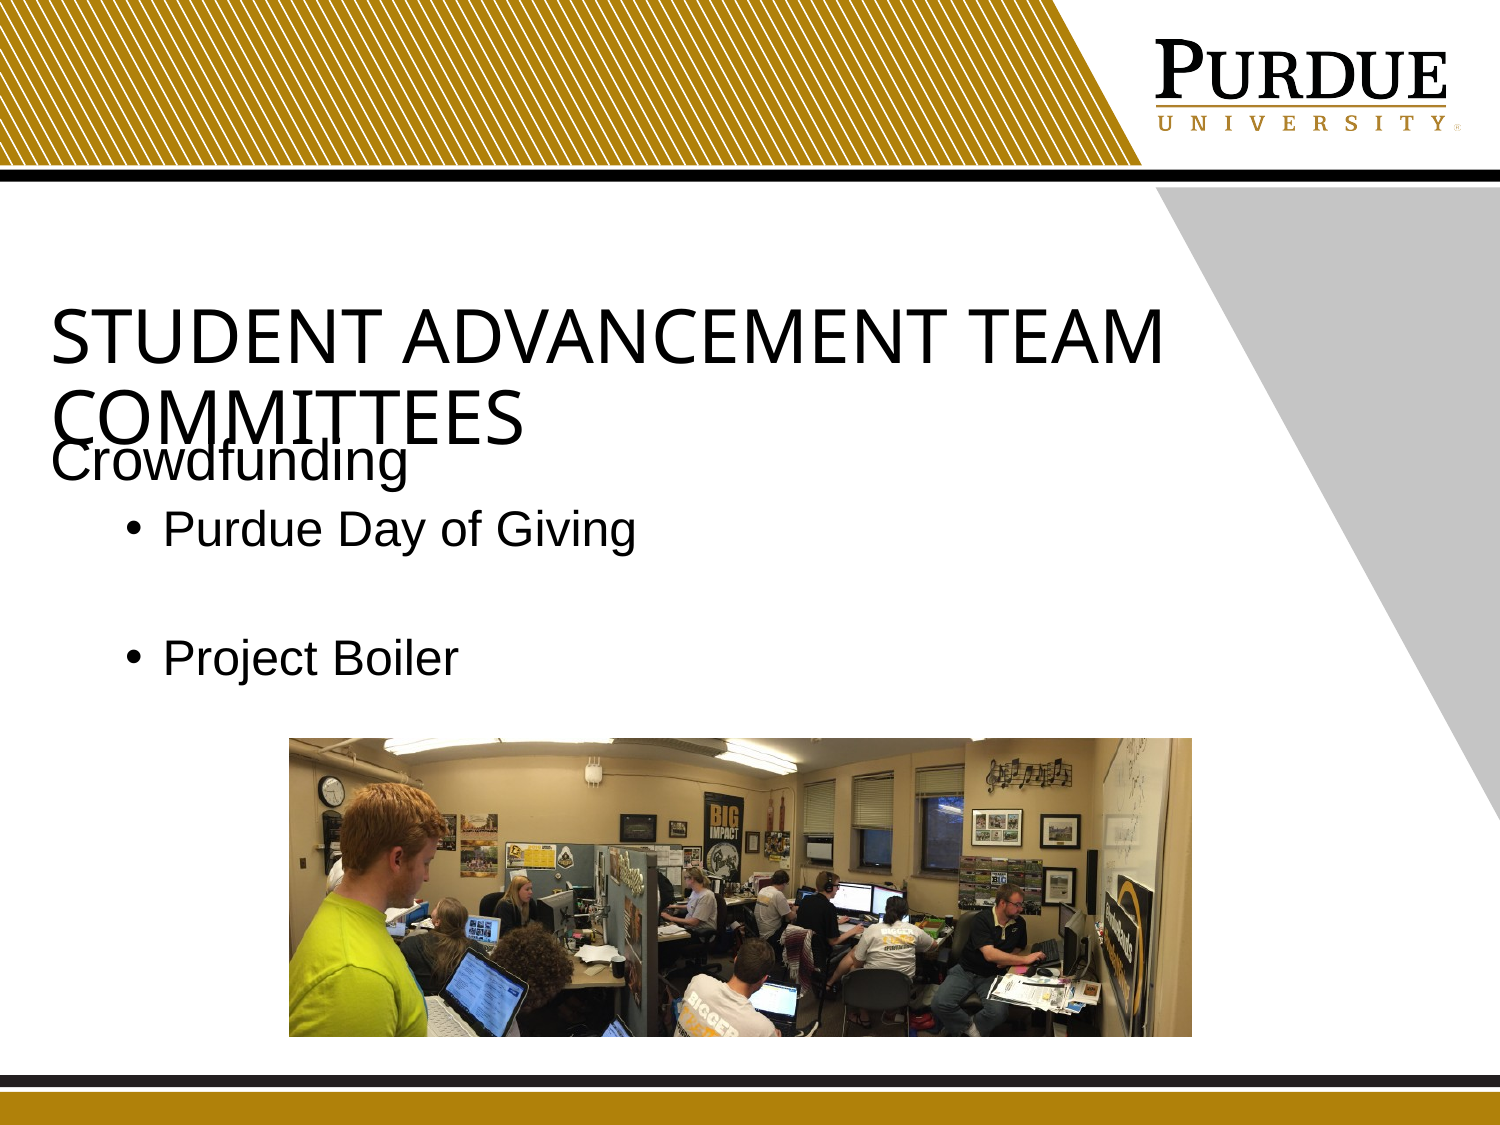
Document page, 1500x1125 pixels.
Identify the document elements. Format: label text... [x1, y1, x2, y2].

title Student advancement team committees [49, 299, 1342, 376]
picture [1155, 39, 1461, 131]
list Crowdfunding Purdue Day of Giving Project Boiler [49, 429, 1089, 913]
picture [288, 738, 1192, 1037]
